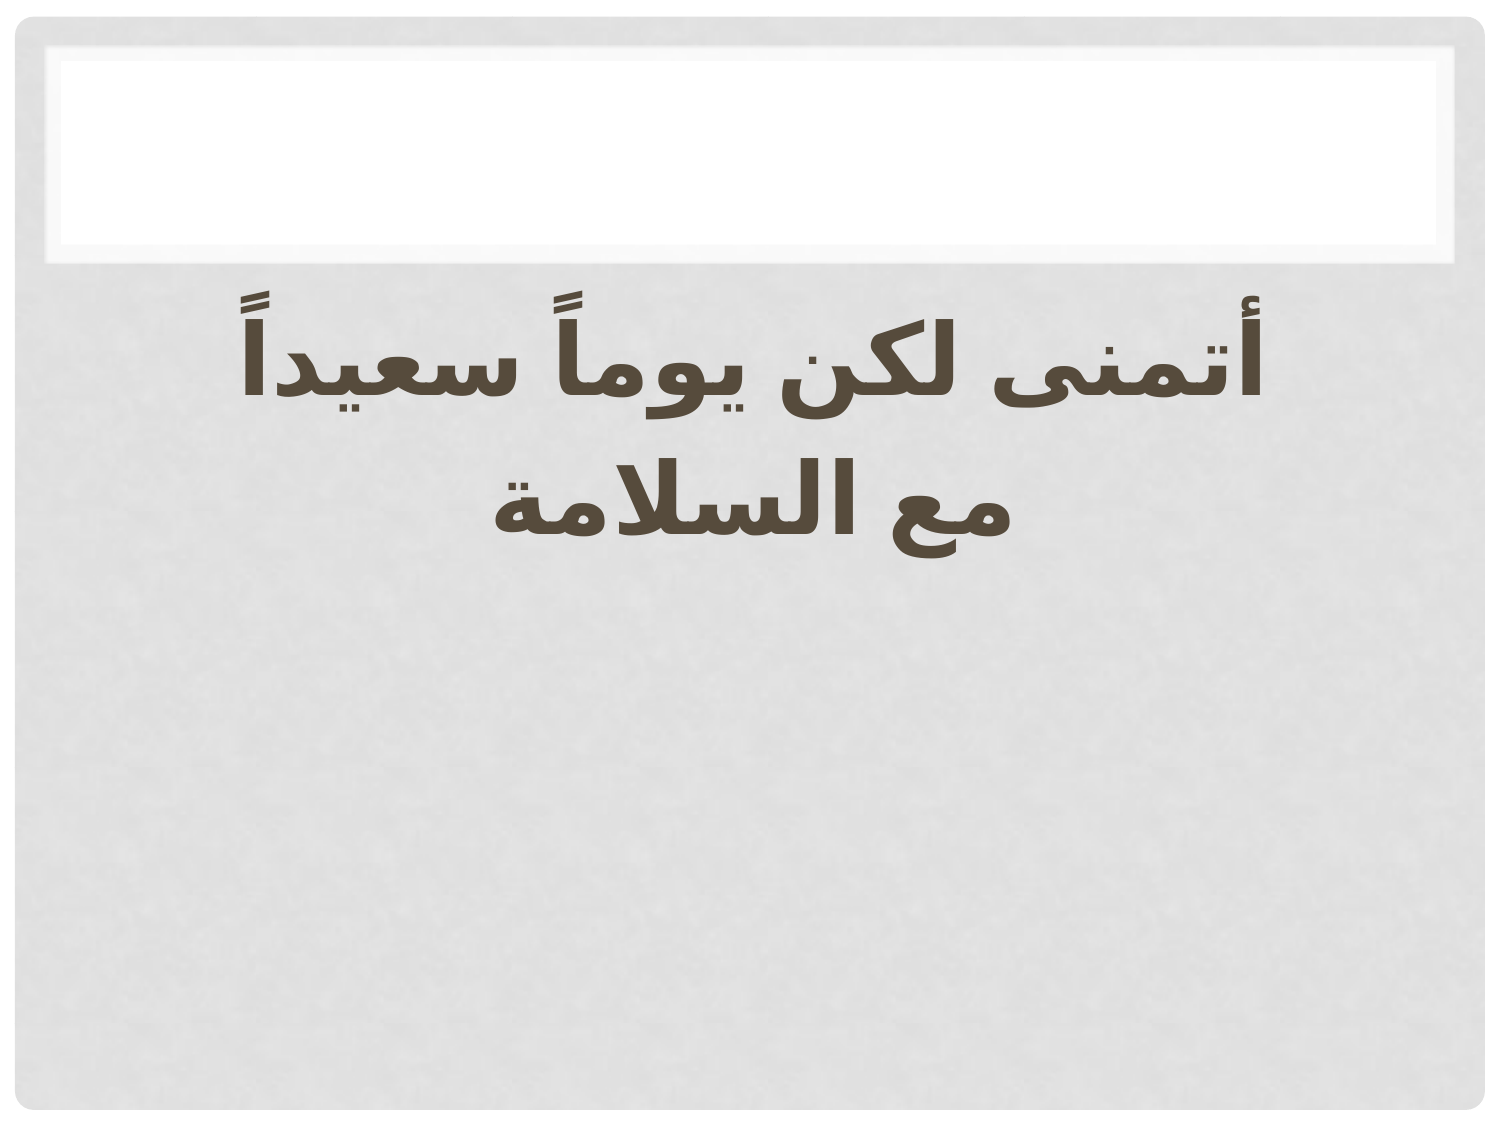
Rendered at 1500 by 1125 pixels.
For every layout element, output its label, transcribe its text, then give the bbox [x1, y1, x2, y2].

list أتمنى لكن يوماً سعيداً مع السلامة [75, 287, 1425, 1005]
